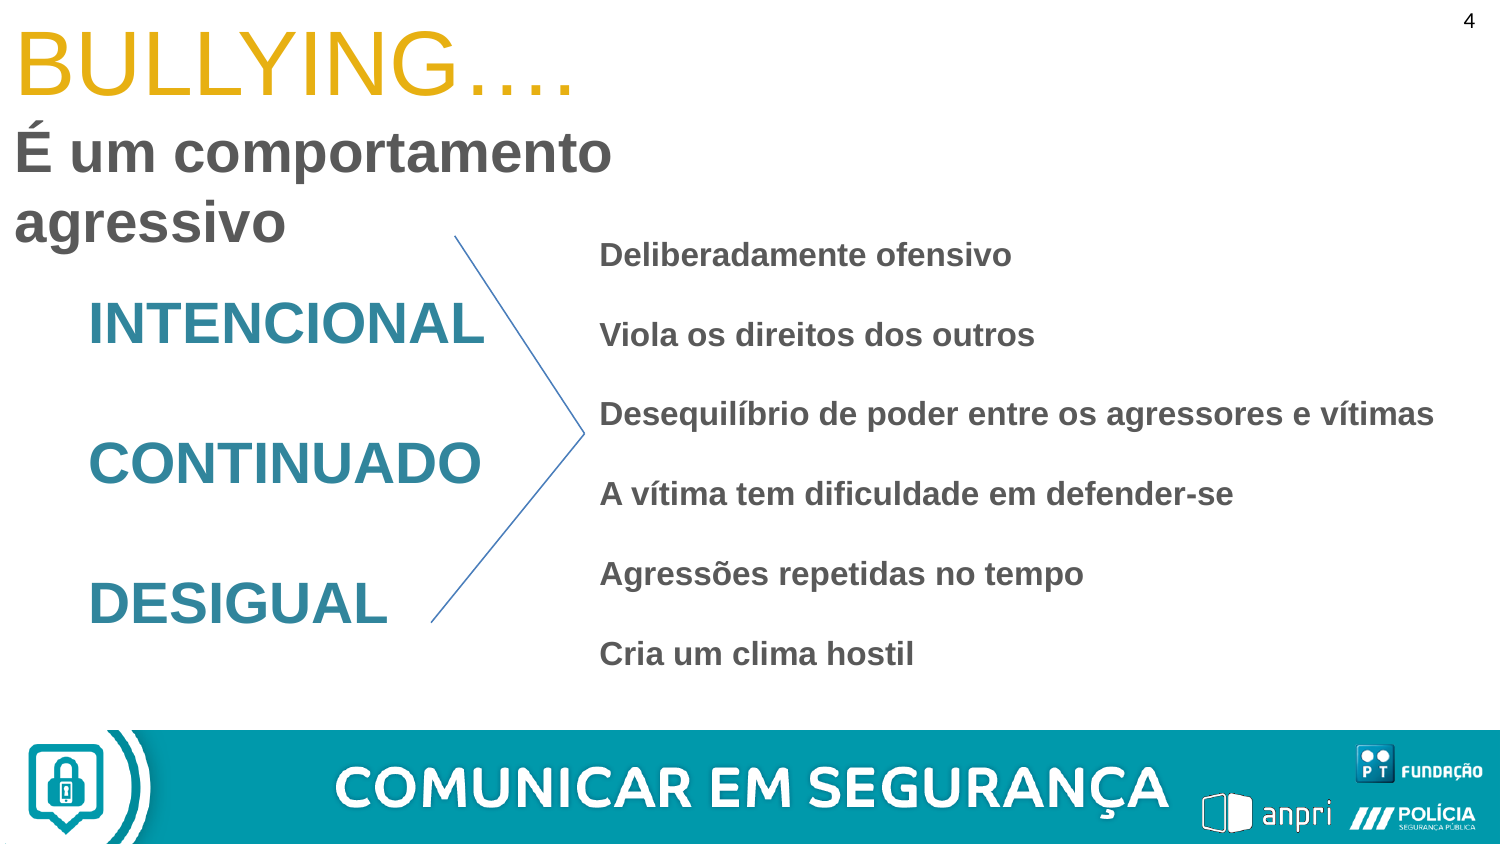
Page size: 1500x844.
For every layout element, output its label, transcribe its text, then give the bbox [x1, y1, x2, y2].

text_box 4 [1433, 0, 1500, 42]
picture [1364, 766, 1371, 777]
picture [5, 730, 1500, 844]
text_box Deliberadamente ofensivo Viola os direitos dos outros Desequilíbrio de poder entre os agressores e vítimas A vítima tem dificuldade em defender-se Agressões repetidas no tempo Cria um clima hostil [584, 185, 1459, 760]
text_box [454, 235, 585, 433]
text_box INTENCIONAL CONTINUADO DESIGUAL [73, 278, 566, 643]
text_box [430, 433, 585, 623]
text_box BULLYING…. É um comportamento agressivo [0, 0, 1471, 262]
picture [1380, 766, 1387, 777]
